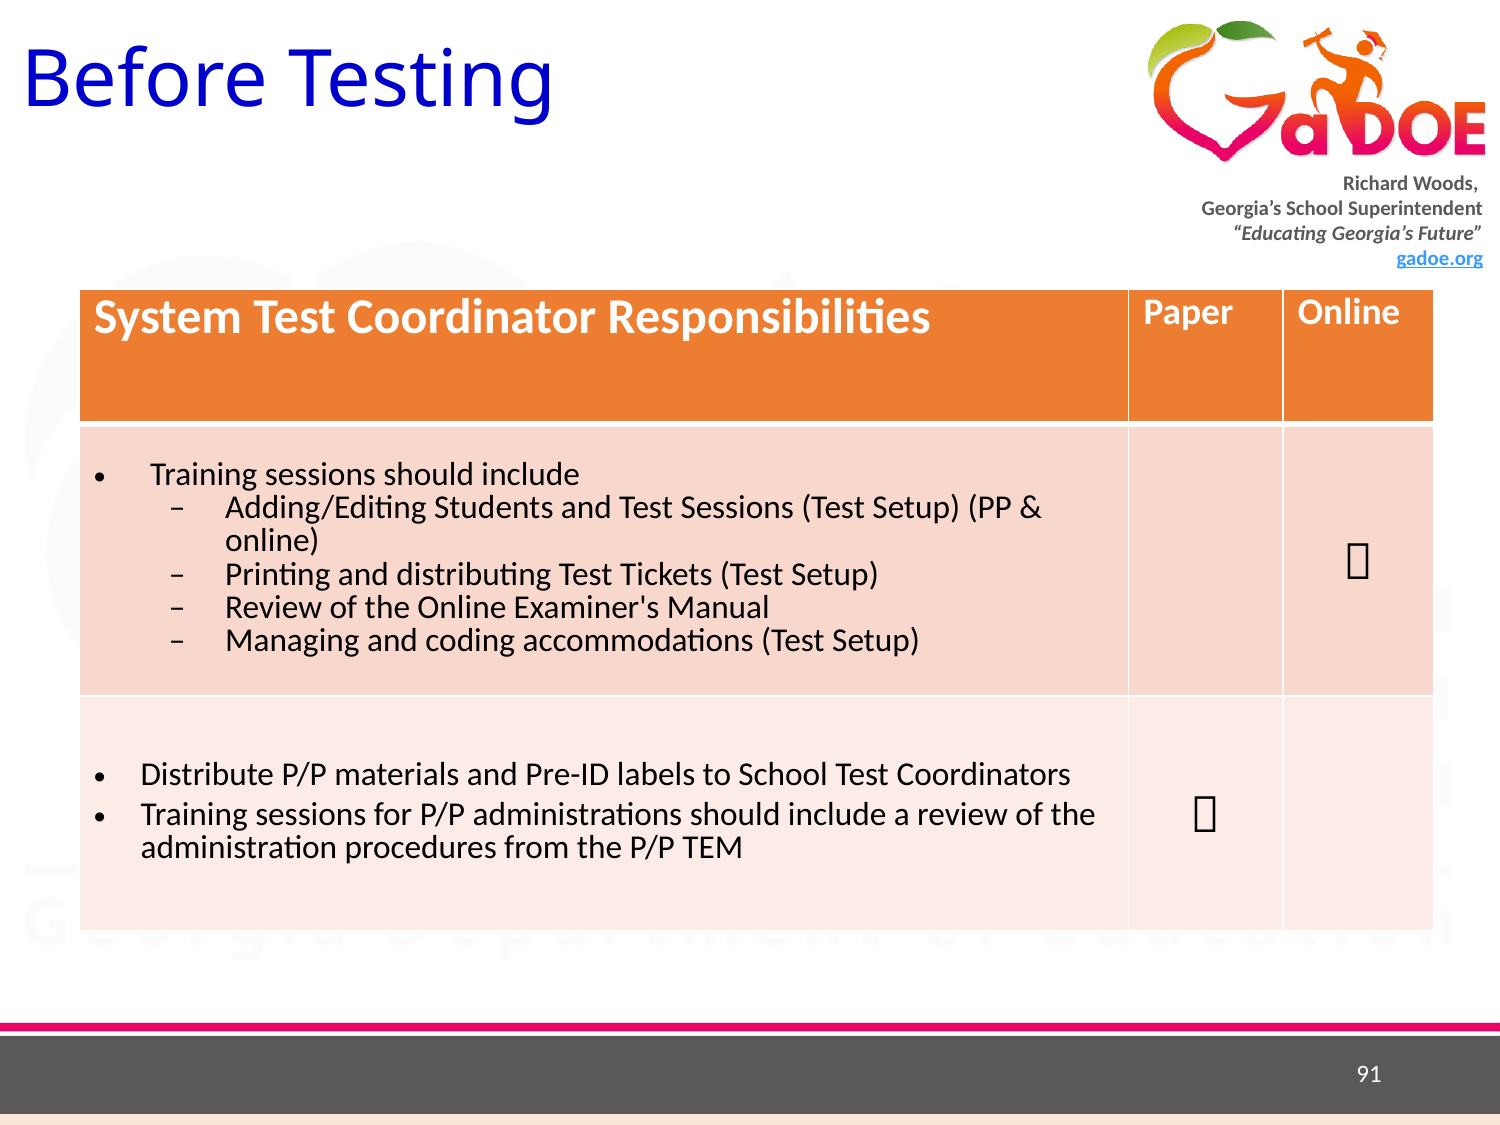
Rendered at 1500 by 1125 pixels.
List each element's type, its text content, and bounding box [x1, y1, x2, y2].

text_box Before Testing [6, 21, 1039, 134]
table_header Online [1284, 290, 1433, 421]
table_cell [1284, 697, 1433, 930]
table_cell Distribute P/P materials and Pre-ID labels to School Test Coordinators Training sessions for P/P administrations should include a review of the administration procedures from the P/P TEM [80, 697, 1128, 930]
table_header Paper [1129, 290, 1282, 421]
slide_number 91 [1059, 1042, 1397, 1103]
picture [19, 235, 1473, 980]
table_header System Test Coordinator Responsibilities [80, 290, 1128, 421]
picture [1135, 8, 1499, 164]
table_cell Training sessions should include Adding/Editing Students and Test Sessions (Test Setup) (PP & online) Printing and distributing Test Tickets (Test Setup) Review of the Online Examiner's Manual Managing and coding accommodations (Test Setup) [80, 427, 1128, 695]
table_cell  [1129, 697, 1282, 930]
table_cell [1129, 427, 1282, 695]
table_cell  [1284, 427, 1433, 695]
